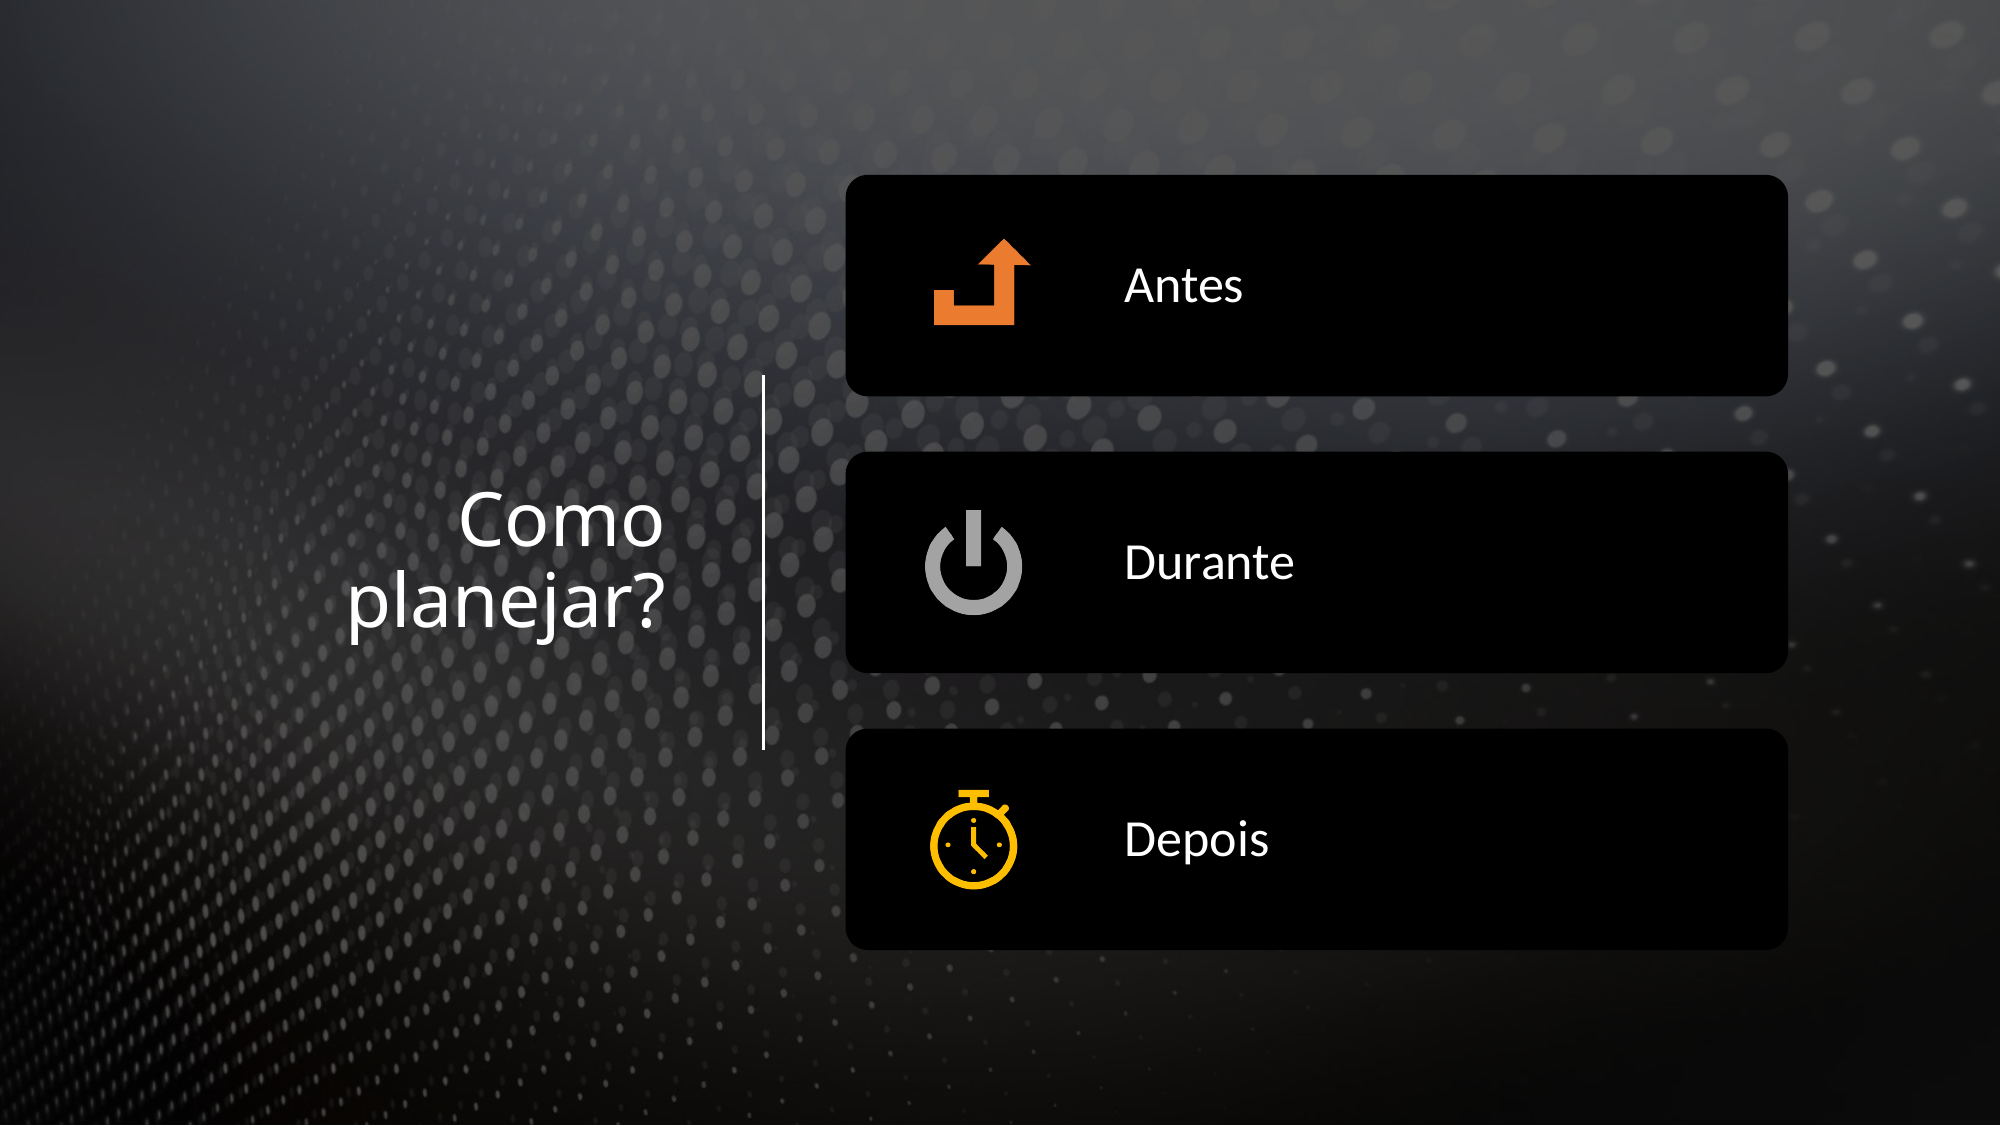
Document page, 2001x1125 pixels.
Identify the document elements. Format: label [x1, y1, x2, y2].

list [845, 174, 1788, 951]
picture [0, 0, 2000, 1125]
